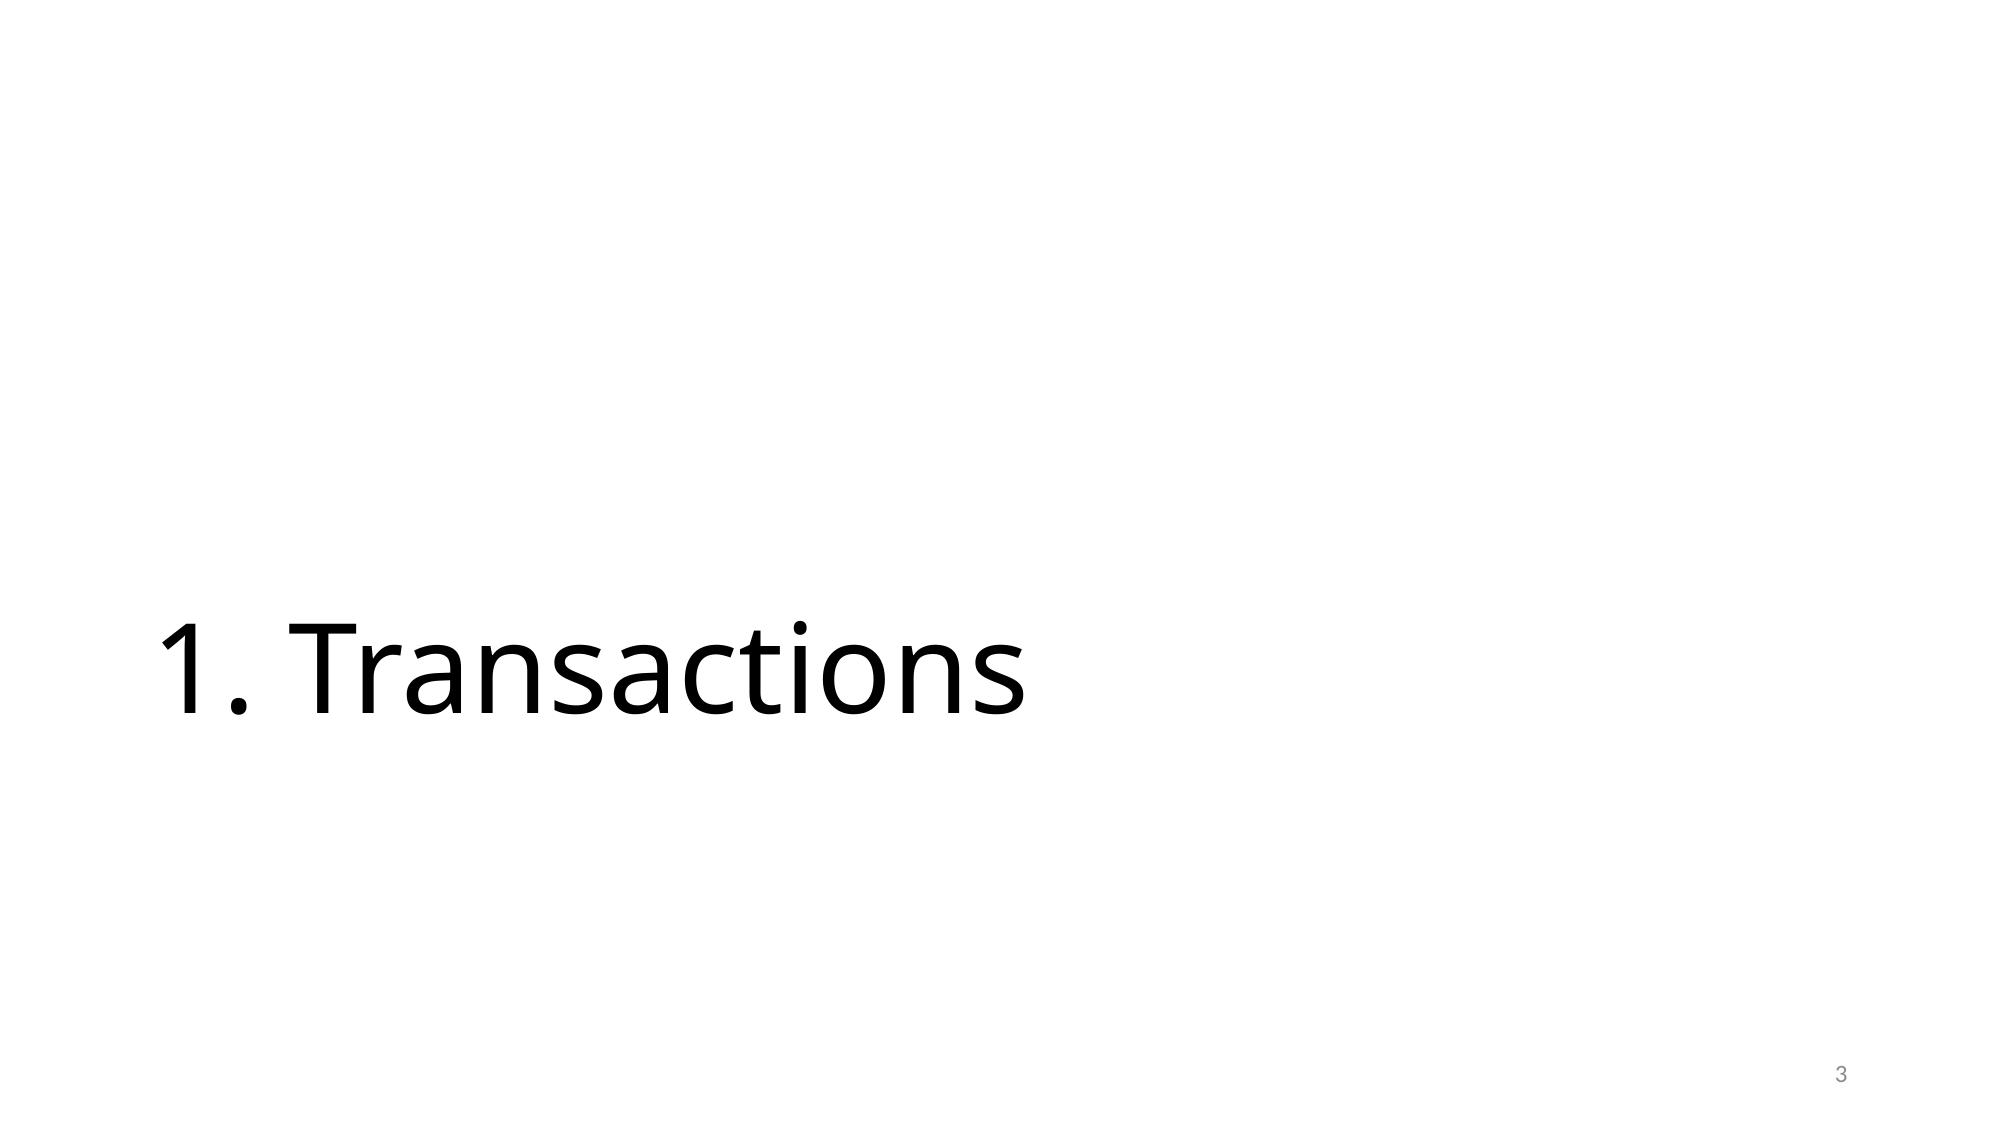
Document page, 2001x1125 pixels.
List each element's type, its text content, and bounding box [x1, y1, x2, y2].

slide_number 3 [1412, 1042, 1863, 1103]
title 1. Transactions [136, 280, 1862, 749]
